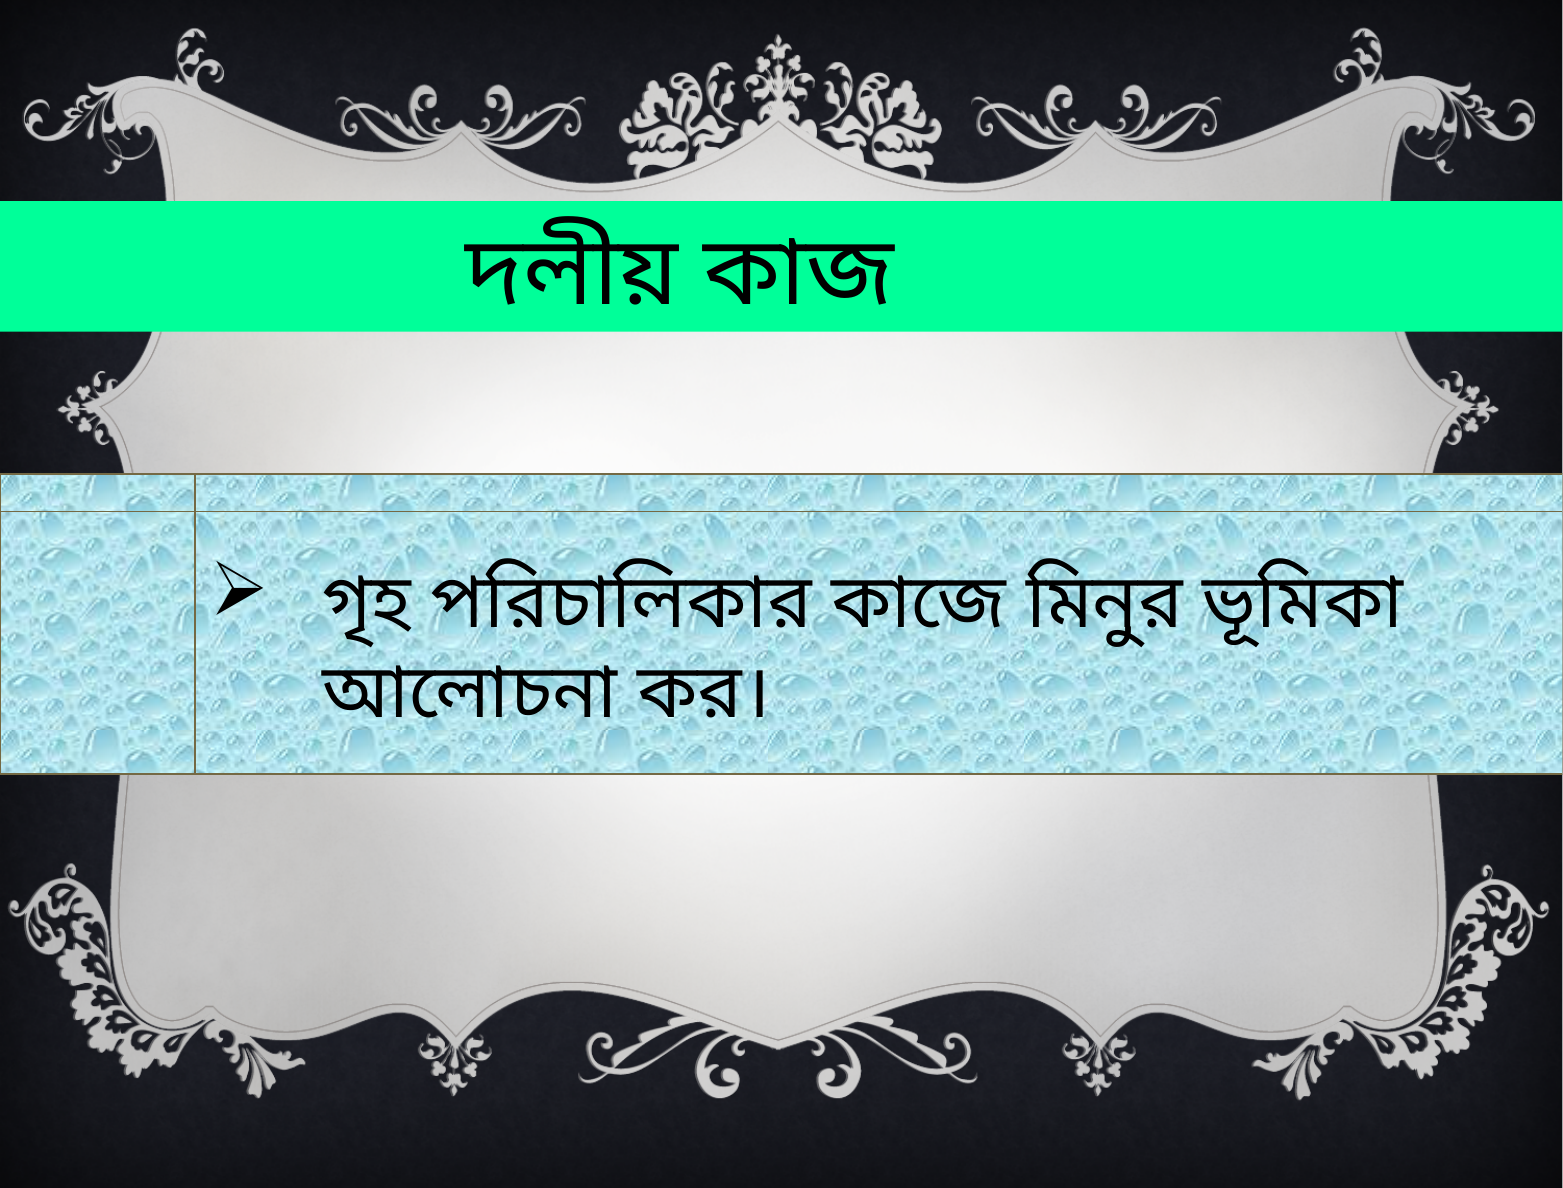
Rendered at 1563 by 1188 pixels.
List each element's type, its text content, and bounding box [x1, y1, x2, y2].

picture [0, 332, 1563, 473]
text_box গৃহ পরিচালিকার কাজে মিনুর ভূমিকা আলোচনা কর। [0, 473, 1563, 775]
text_box দলীয় কাজ [0, 201, 1563, 332]
picture [0, 775, 1563, 1188]
picture [0, 0, 1563, 201]
